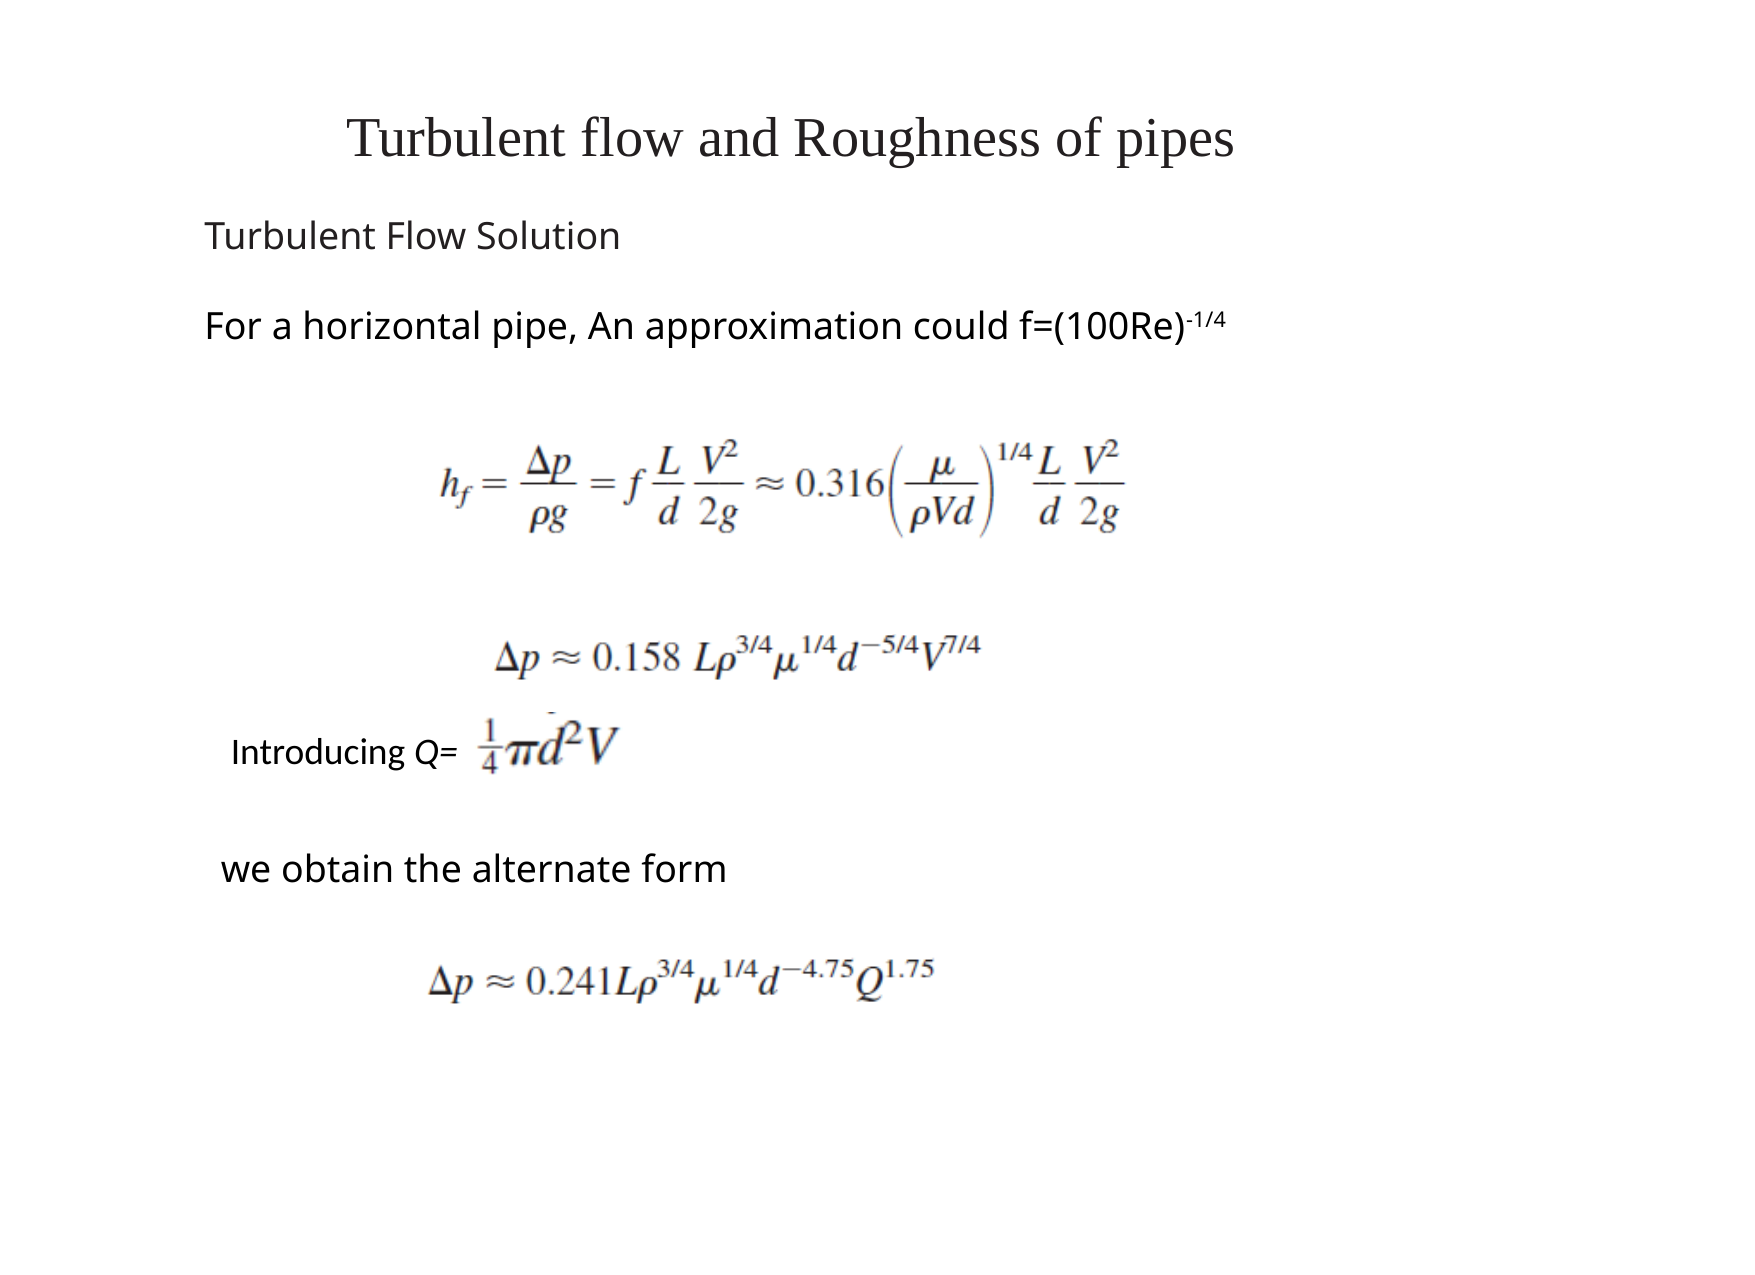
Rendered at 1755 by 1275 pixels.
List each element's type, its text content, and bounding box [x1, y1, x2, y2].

text_box Turbulent flow and Roughness of pipes [264, 99, 1332, 204]
text_box Introducing Q= [216, 719, 461, 780]
text_box Turbulent Flow Solution For a horizontal pipe, An approximation could f=(100Re)-1/4 [189, 204, 1627, 355]
picture [466, 712, 626, 780]
picture [400, 946, 974, 1023]
text_box we obtain the alternate form [206, 837, 743, 898]
picture [401, 431, 1228, 555]
picture [463, 634, 1053, 694]
